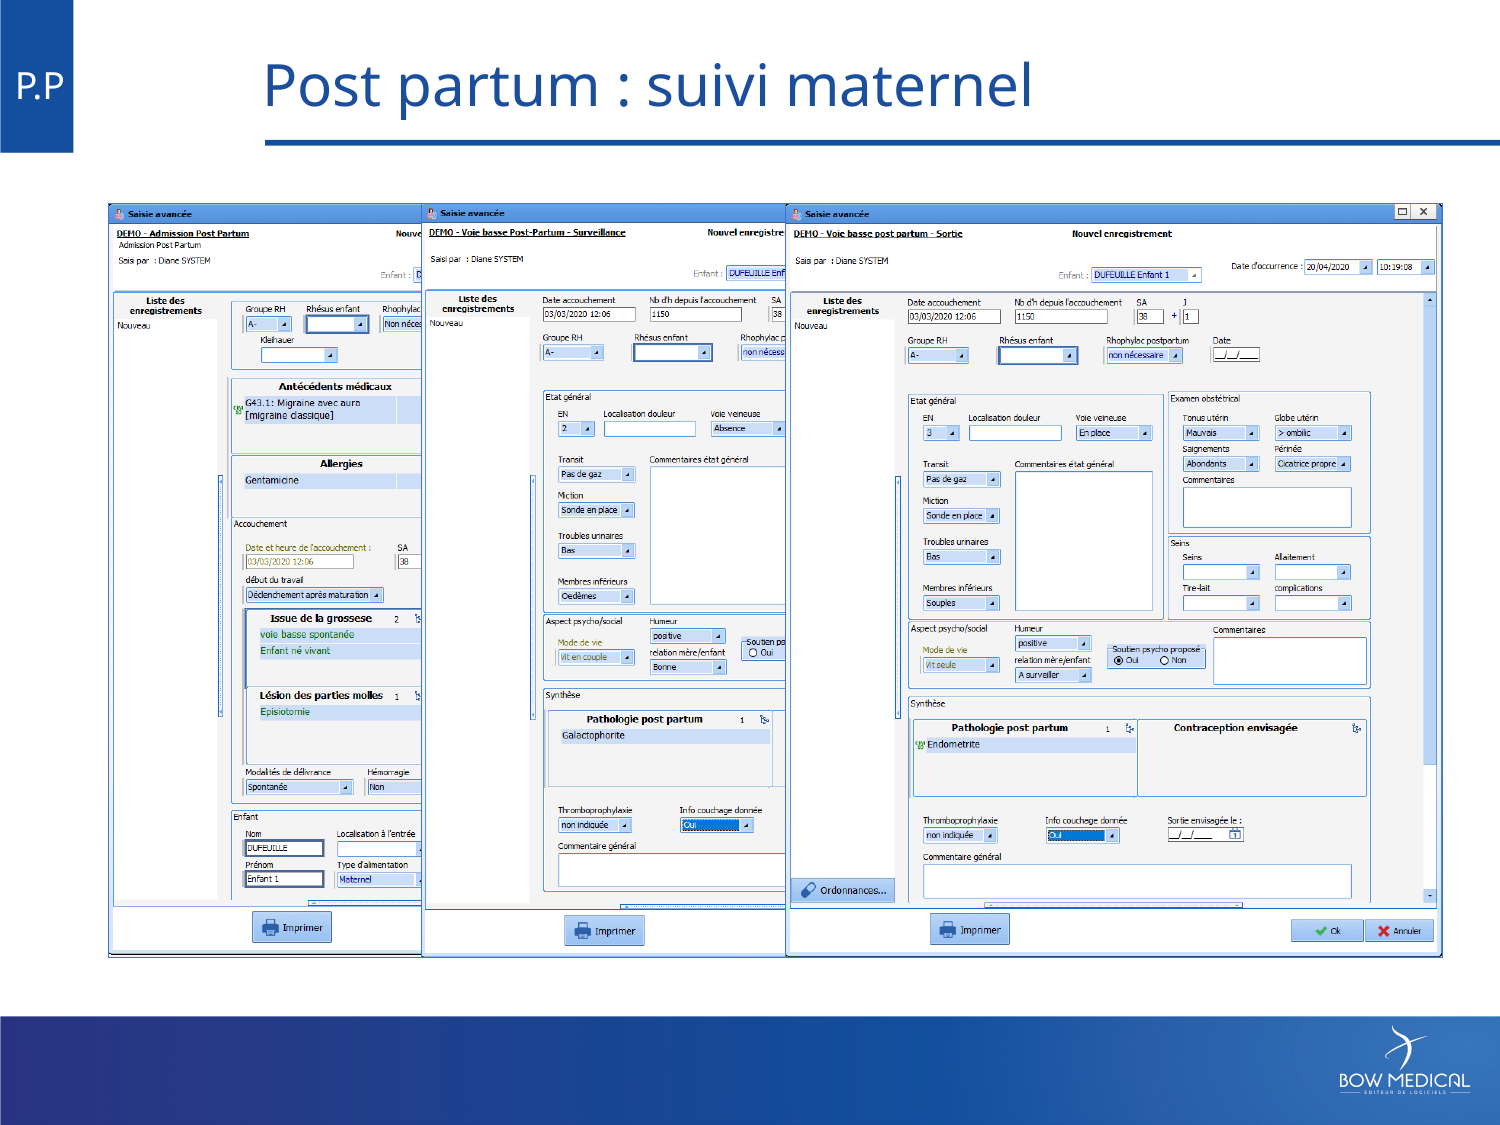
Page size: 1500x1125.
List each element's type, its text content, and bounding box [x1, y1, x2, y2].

text_box P.P [0, 54, 116, 115]
picture [0, 0, 1500, 1125]
title Post partum : suivi maternel [254, 62, 1500, 113]
